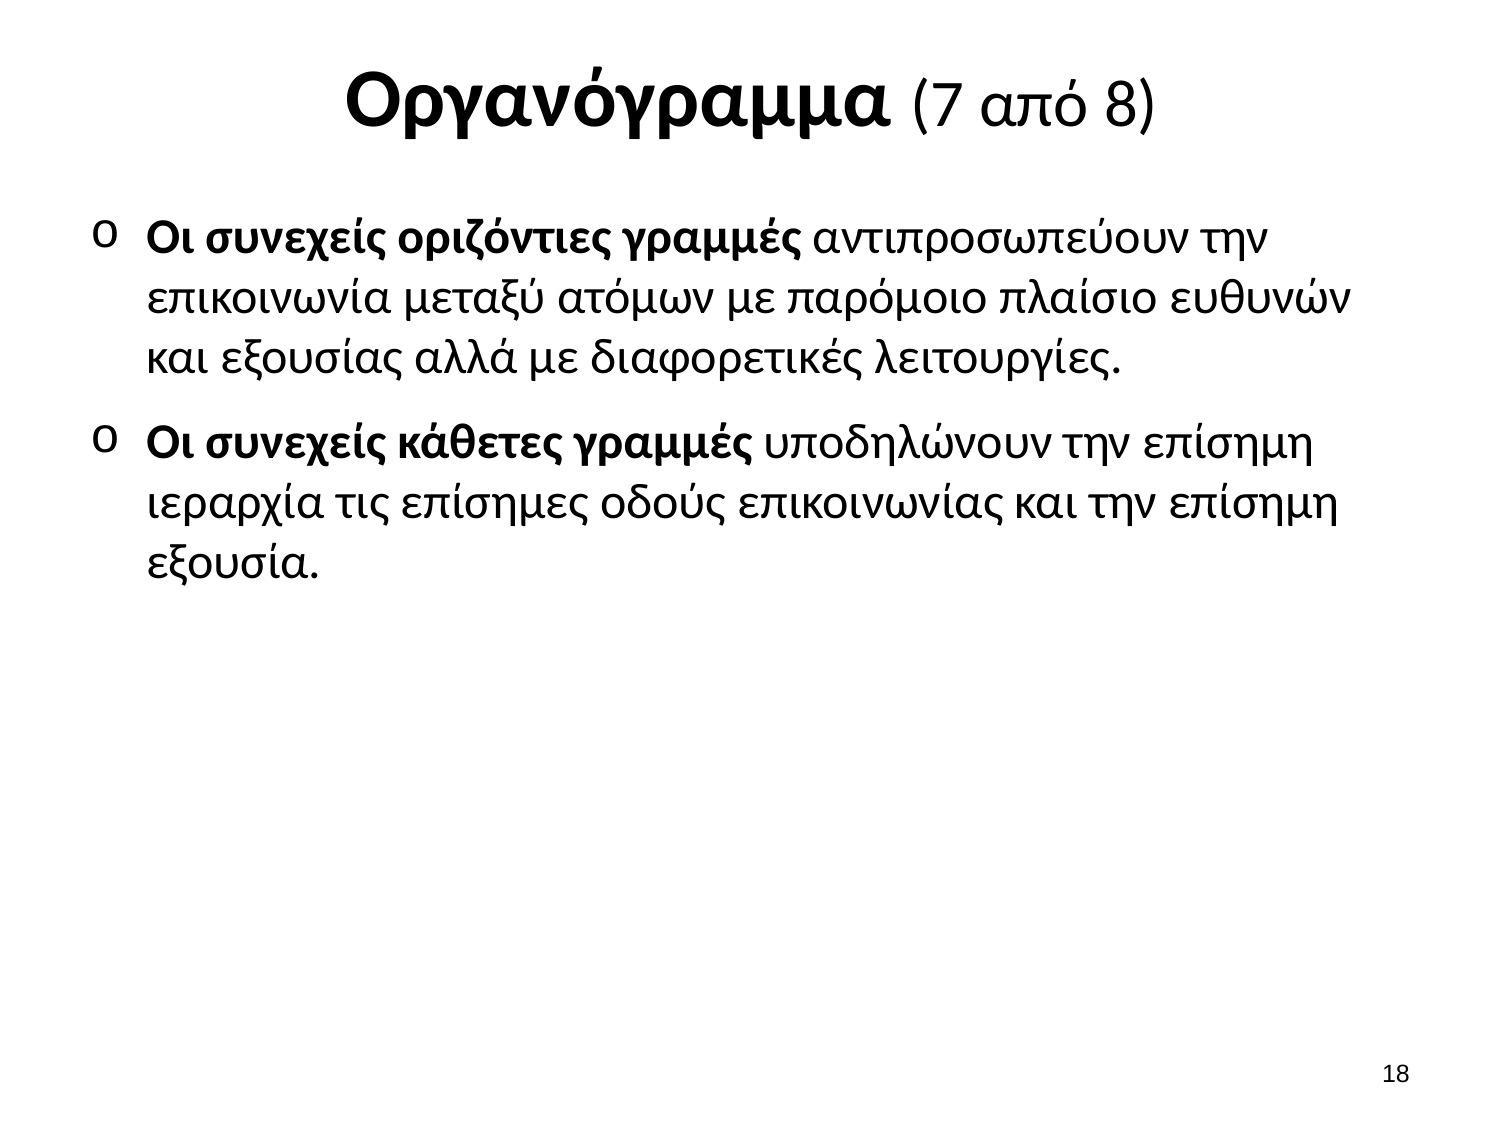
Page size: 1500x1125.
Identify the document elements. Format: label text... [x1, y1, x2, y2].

slide_number 17 [1074, 1042, 1425, 1103]
title Οργανόγραμμα (7 από 8) [76, 19, 1427, 169]
list Οι συνεχείς οριζόντιες γραμμές αντιπροσωπεύουν την επικοινωνία μεταξύ ατόμων με παρόμοιο πλαίσιο ευθυνών και εξουσίας αλλά με διαφορετικές λειτουργίες. Οι συνεχείς κάθετες γραμμές υποδηλώνουν την επίσημη ιεραρχία τις επίσημες οδούς επικοινωνίας και την επίσημη εξουσία. [75, 196, 1425, 1024]
